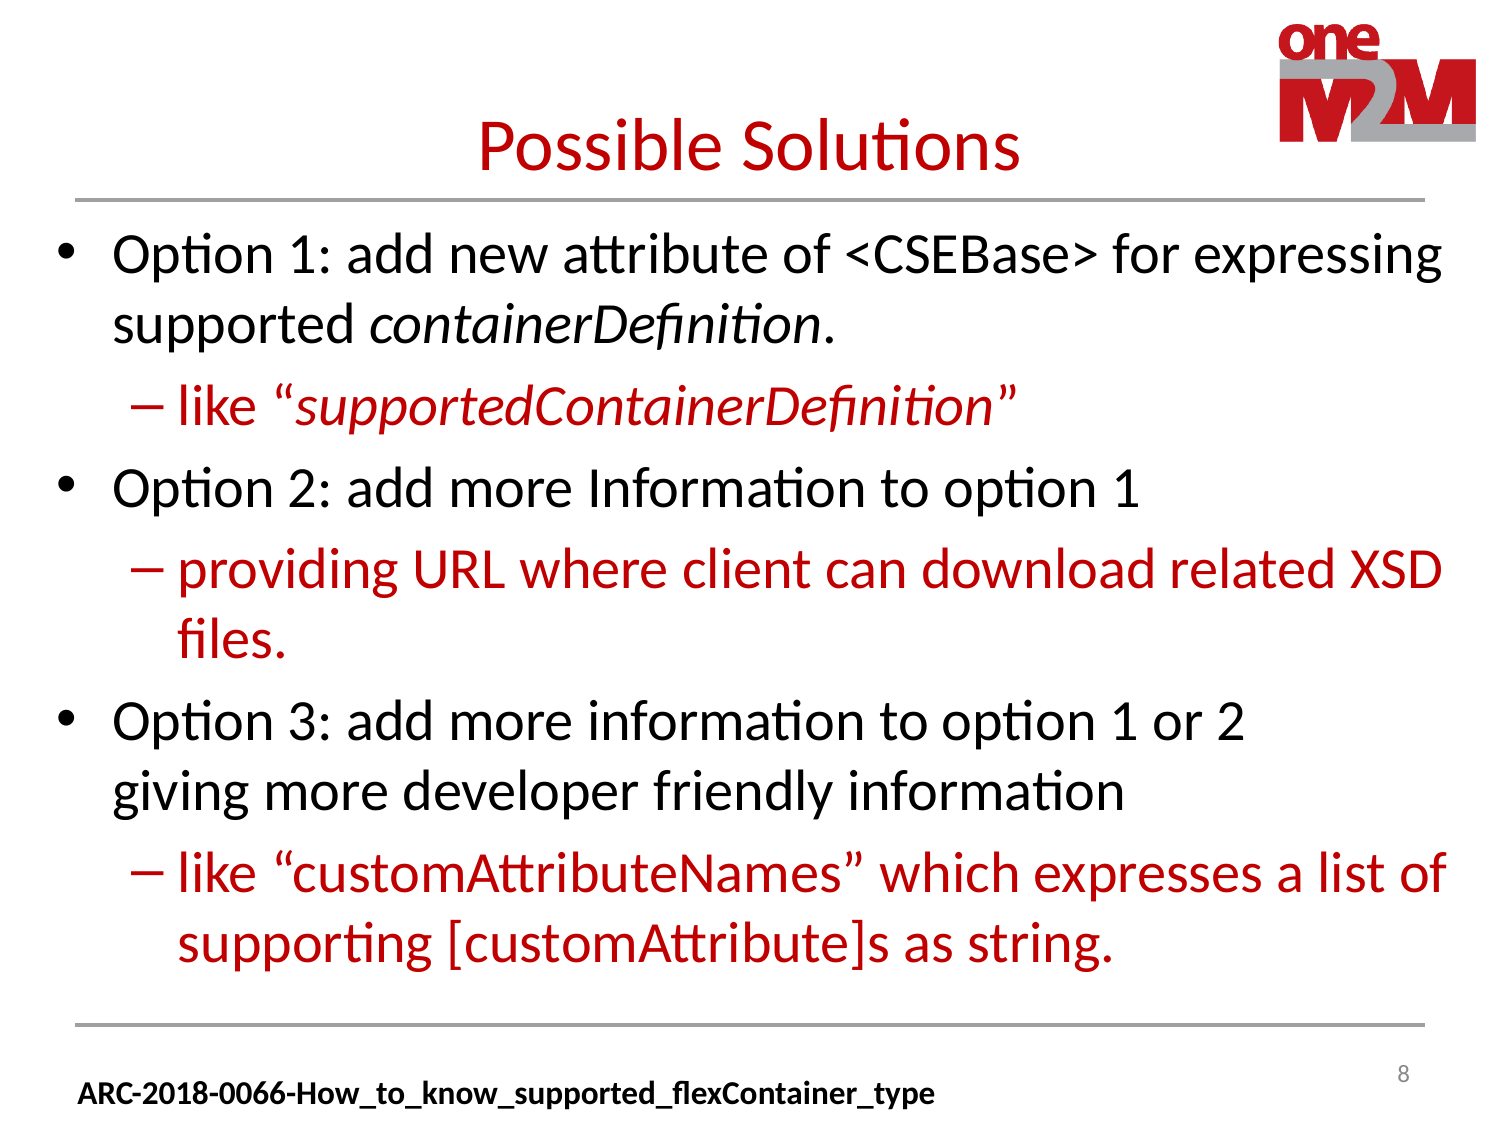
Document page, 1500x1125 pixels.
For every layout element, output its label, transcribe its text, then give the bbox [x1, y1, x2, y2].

picture [1254, 0, 1500, 168]
slide_number 8 [1074, 1042, 1425, 1103]
title Possible Solutions [75, 87, 1425, 208]
list Option 1: add new attribute of <CSEBase> for expressing supported containerDefinition. like “supportedContainerDefinition” Option 2: add more Information to option 1 providing URL where client can download related XSD files. Option 3: add more information to option 1 or 2 giving more developer friendly information like “customAttributeNames” which expresses a list of supporting [customAttribute]s as string. [41, 208, 1467, 1000]
